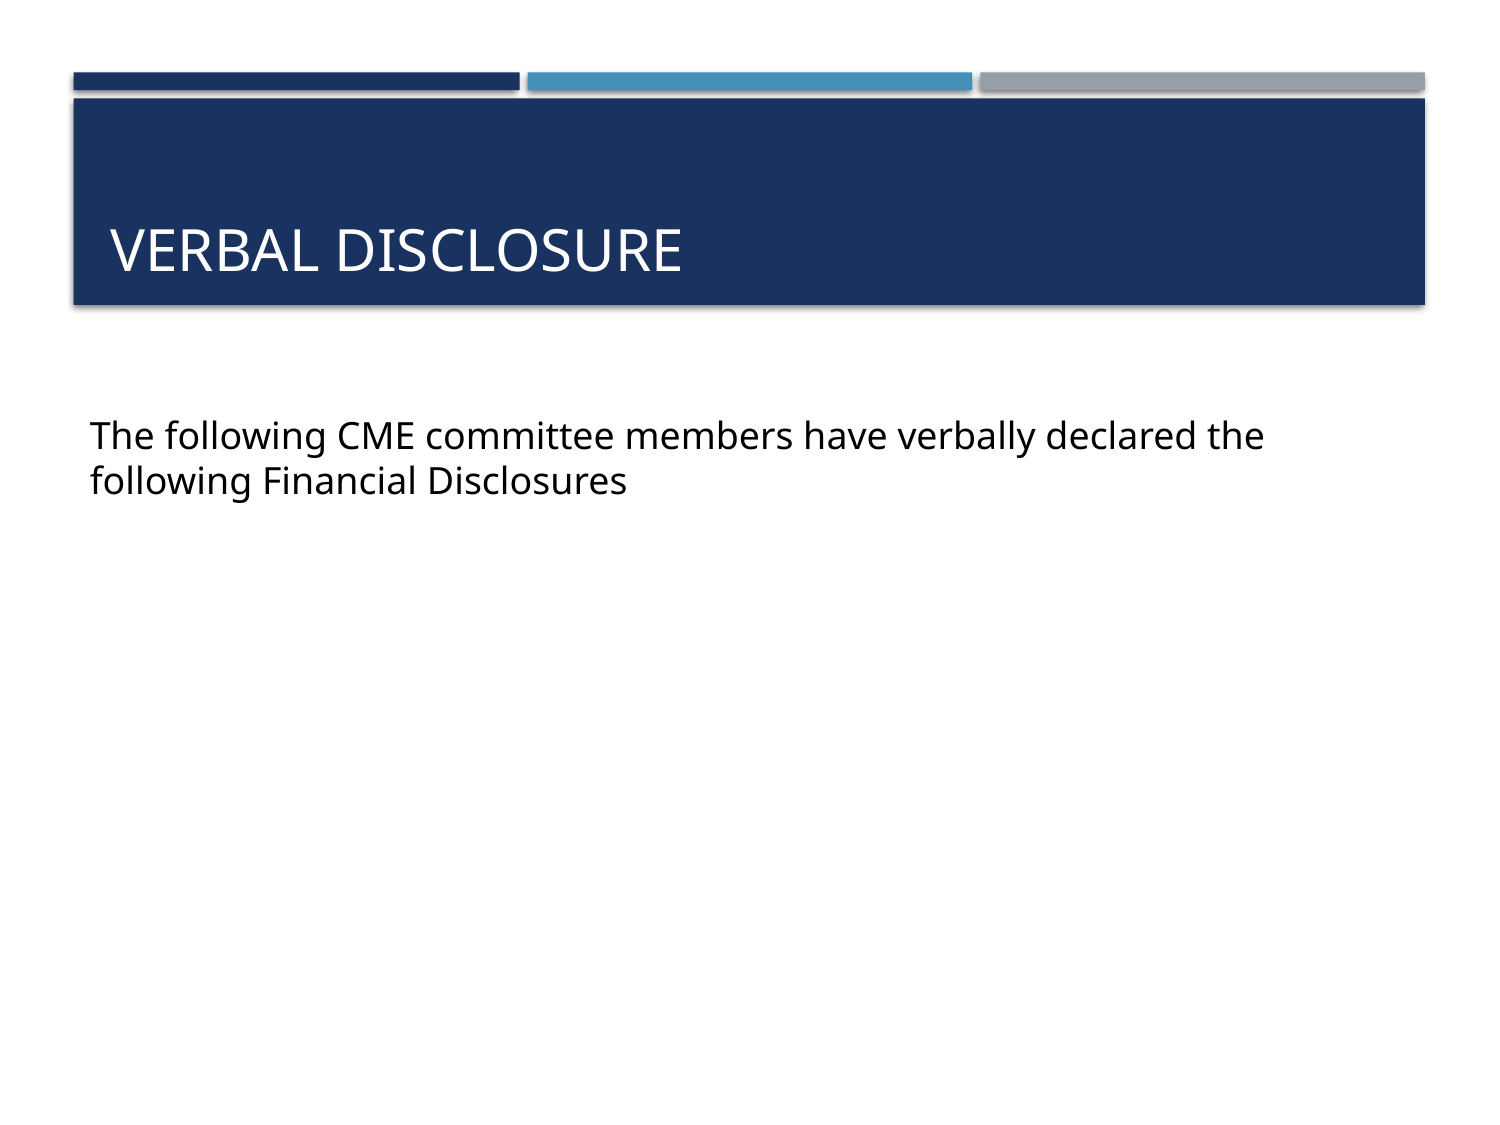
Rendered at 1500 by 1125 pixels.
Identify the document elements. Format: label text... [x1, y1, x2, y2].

text_box The following CME committee members have verbally declared the following Financial Disclosures [74, 404, 1424, 600]
title Verbal disclosure [95, 112, 1406, 291]
